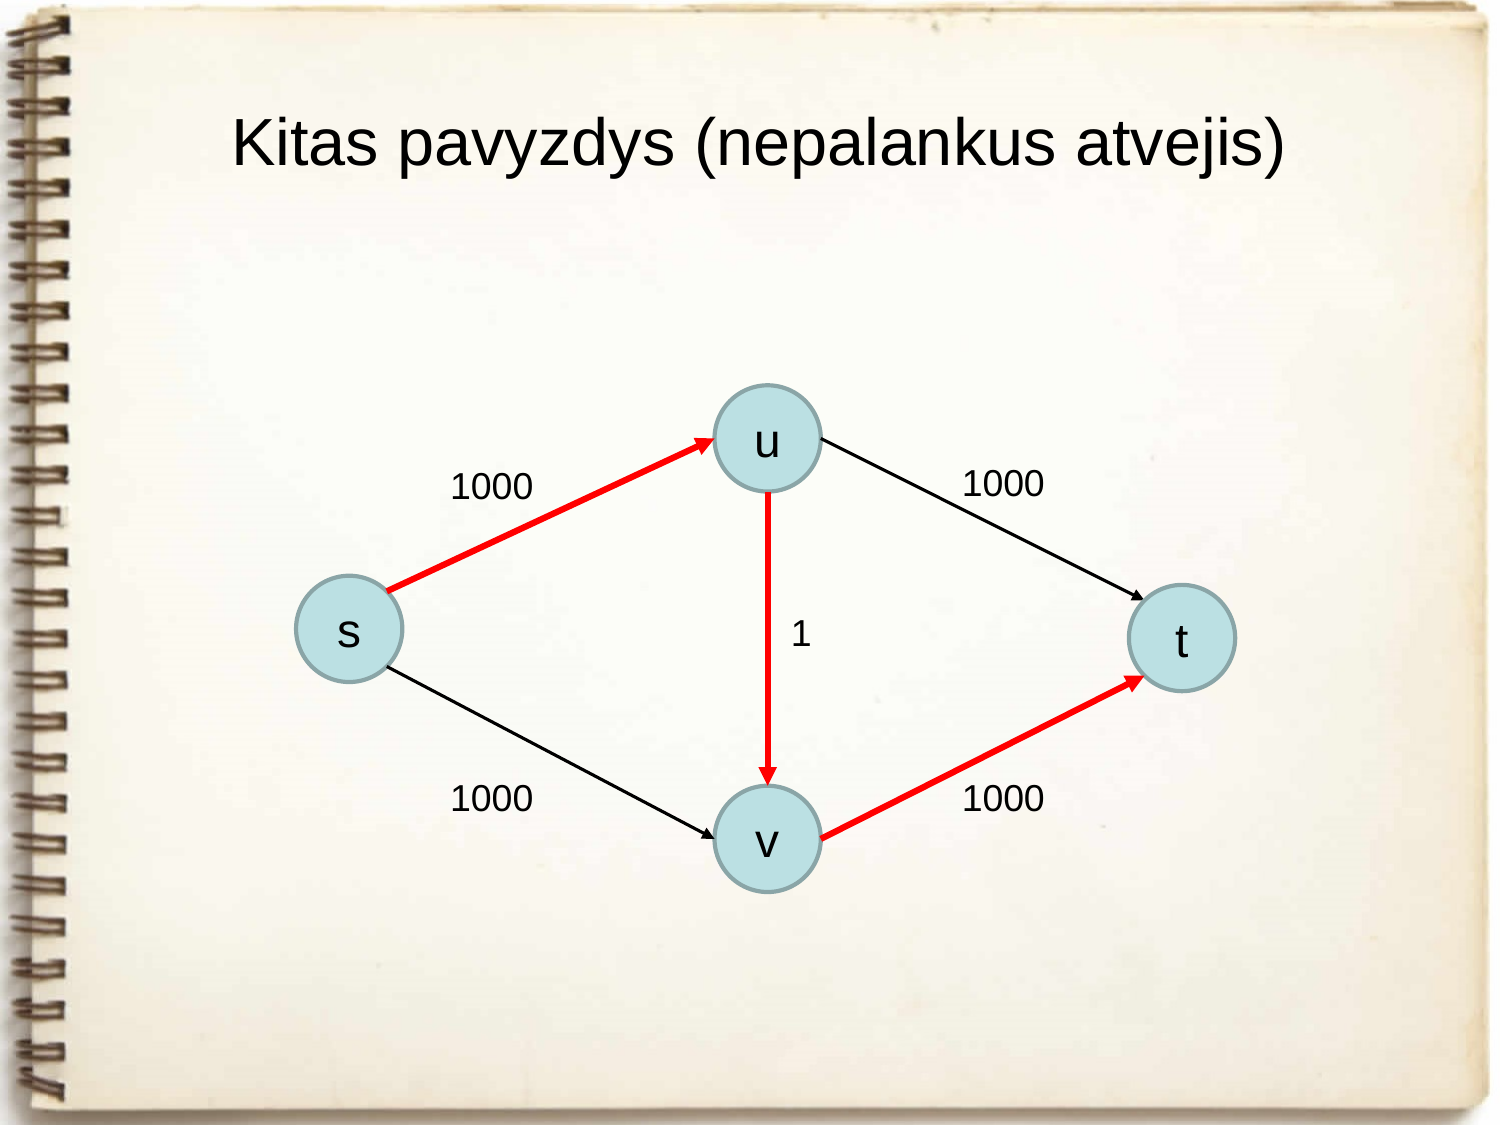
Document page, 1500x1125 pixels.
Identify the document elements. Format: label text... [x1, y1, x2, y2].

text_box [386, 666, 715, 840]
text_box s [293, 573, 405, 685]
picture [0, 0, 1500, 1125]
text_box v [712, 783, 823, 895]
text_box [820, 438, 1145, 601]
text_box 1 [776, 601, 827, 662]
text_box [386, 438, 715, 592]
text_box u [712, 383, 823, 494]
text_box t [1126, 582, 1238, 694]
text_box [820, 675, 1145, 840]
title Kitas pavyzdys (nepalankus atvejis) [75, 45, 1425, 233]
